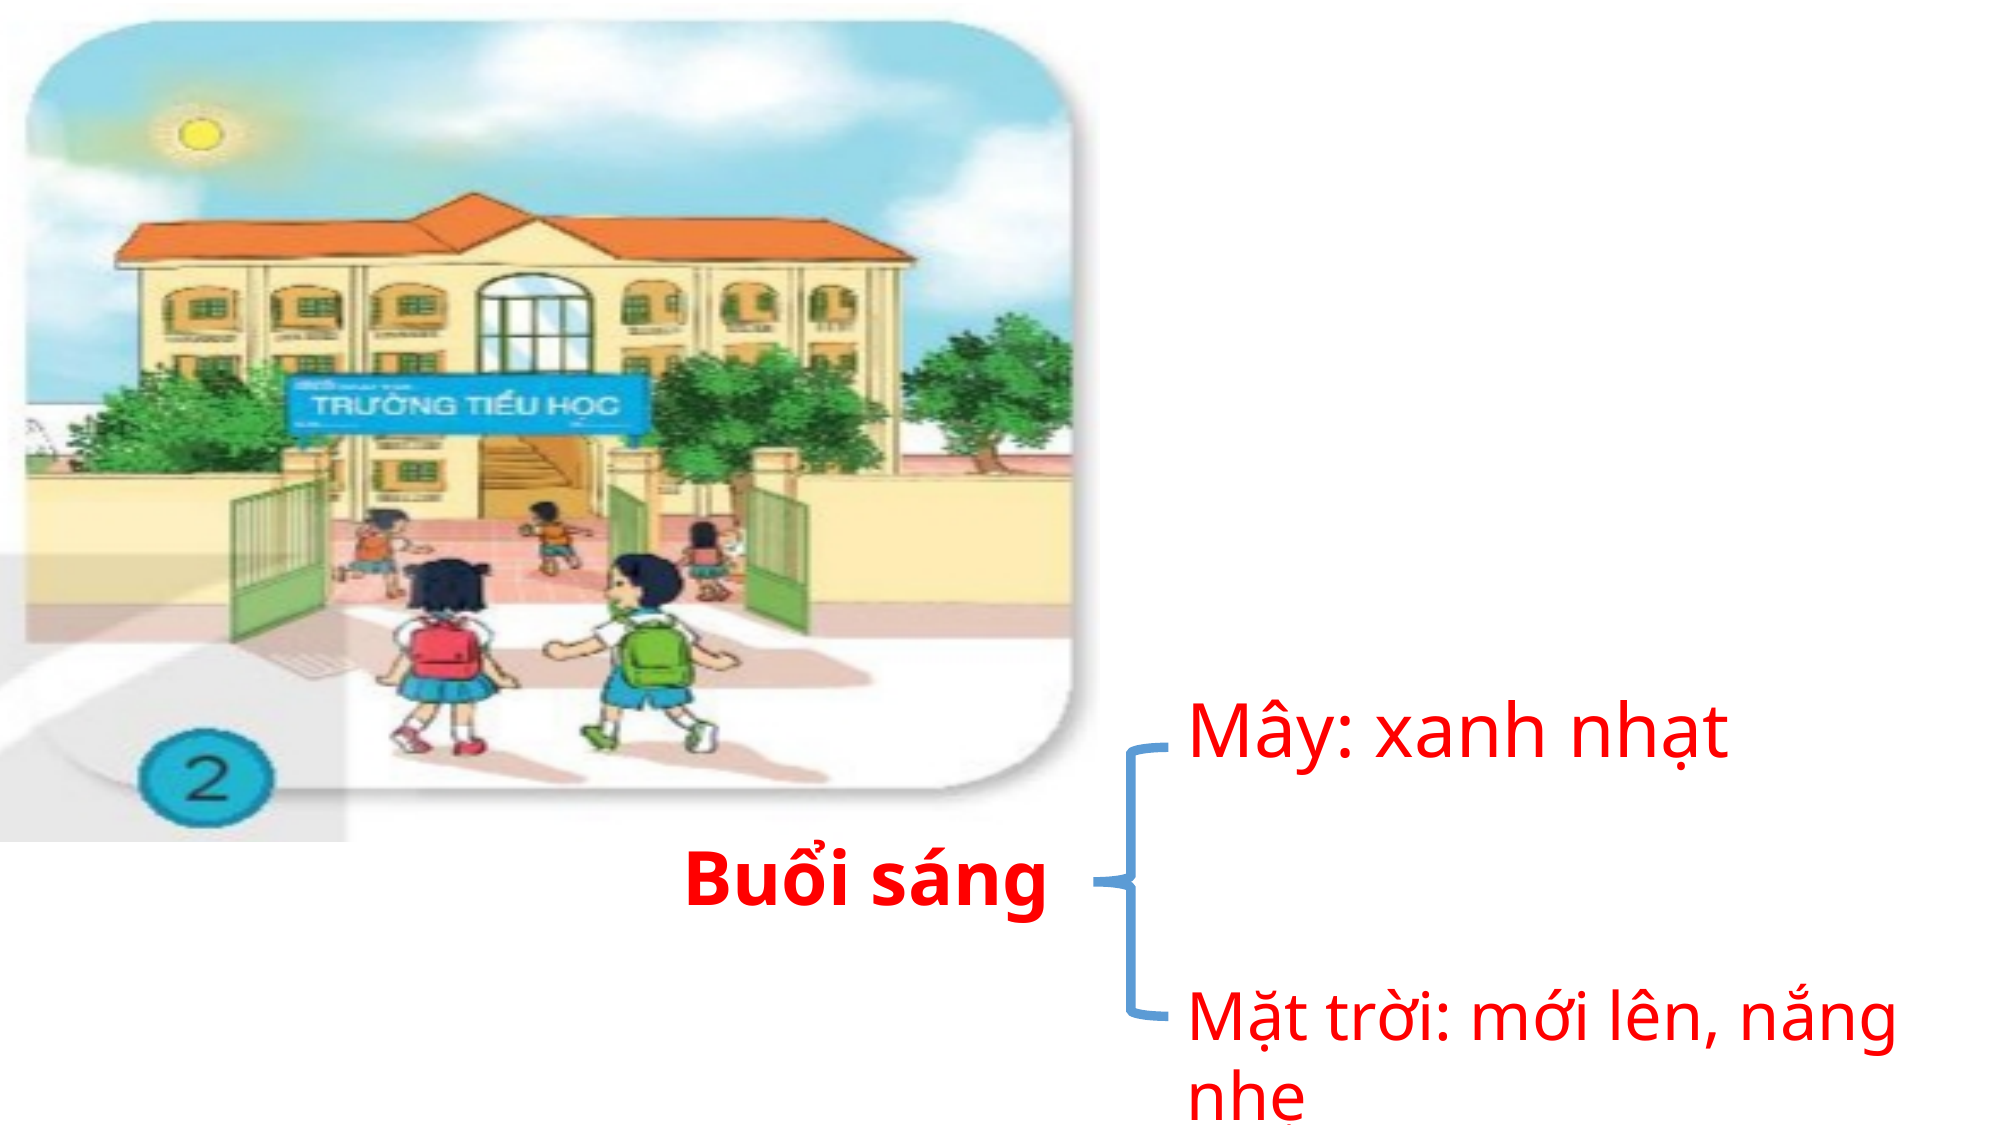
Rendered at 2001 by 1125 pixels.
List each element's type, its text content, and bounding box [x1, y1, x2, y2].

picture [0, 3, 1100, 842]
text_box Buổi sáng [667, 822, 1105, 928]
text_box [1093, 746, 1169, 1017]
text_box Mây: xanh nhạt [1172, 674, 1773, 780]
text_box Mặt trời: mới lên, nắng nhẹ [1172, 966, 2000, 1125]
